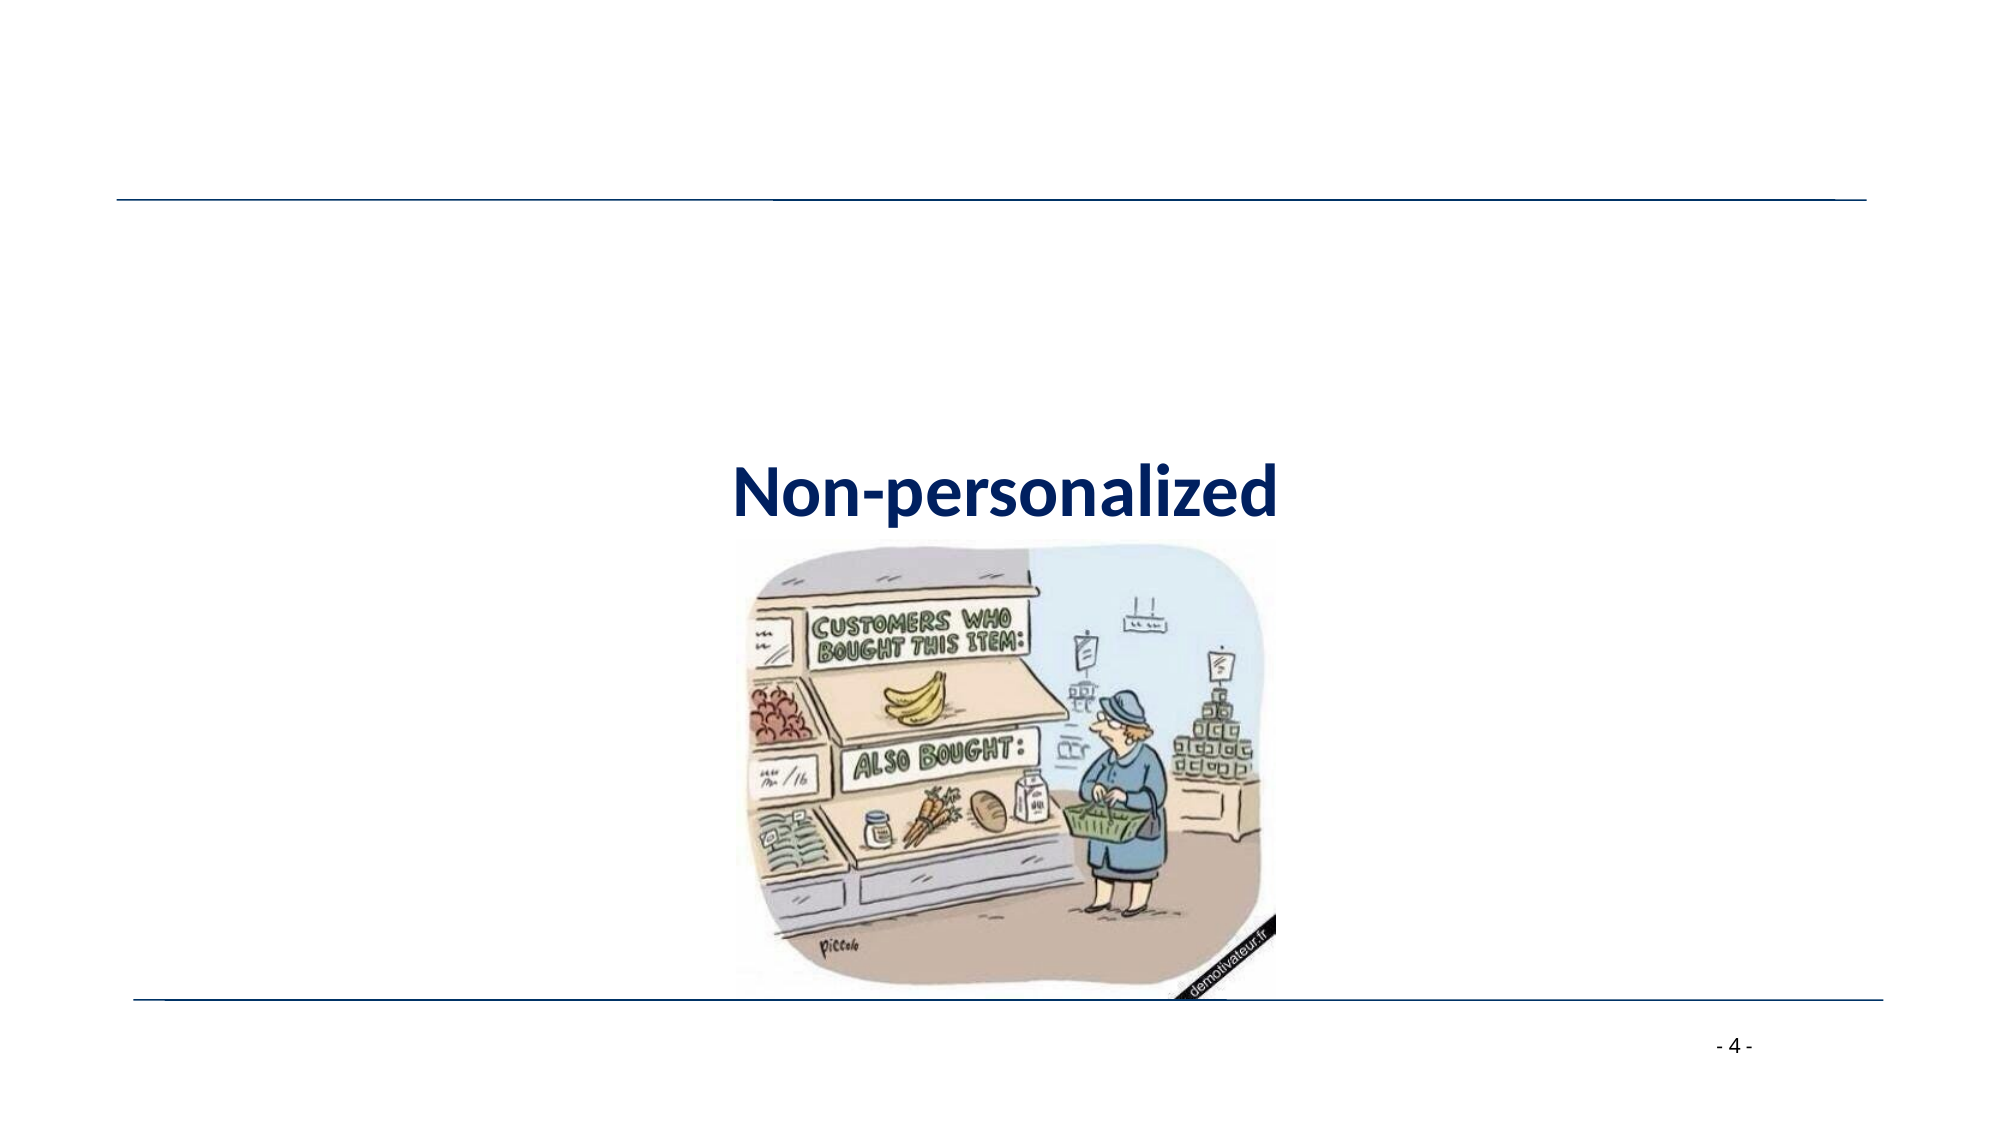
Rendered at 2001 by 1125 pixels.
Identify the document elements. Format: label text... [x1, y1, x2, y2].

picture [735, 539, 1276, 999]
text_box Non-personalized [460, 433, 1551, 539]
